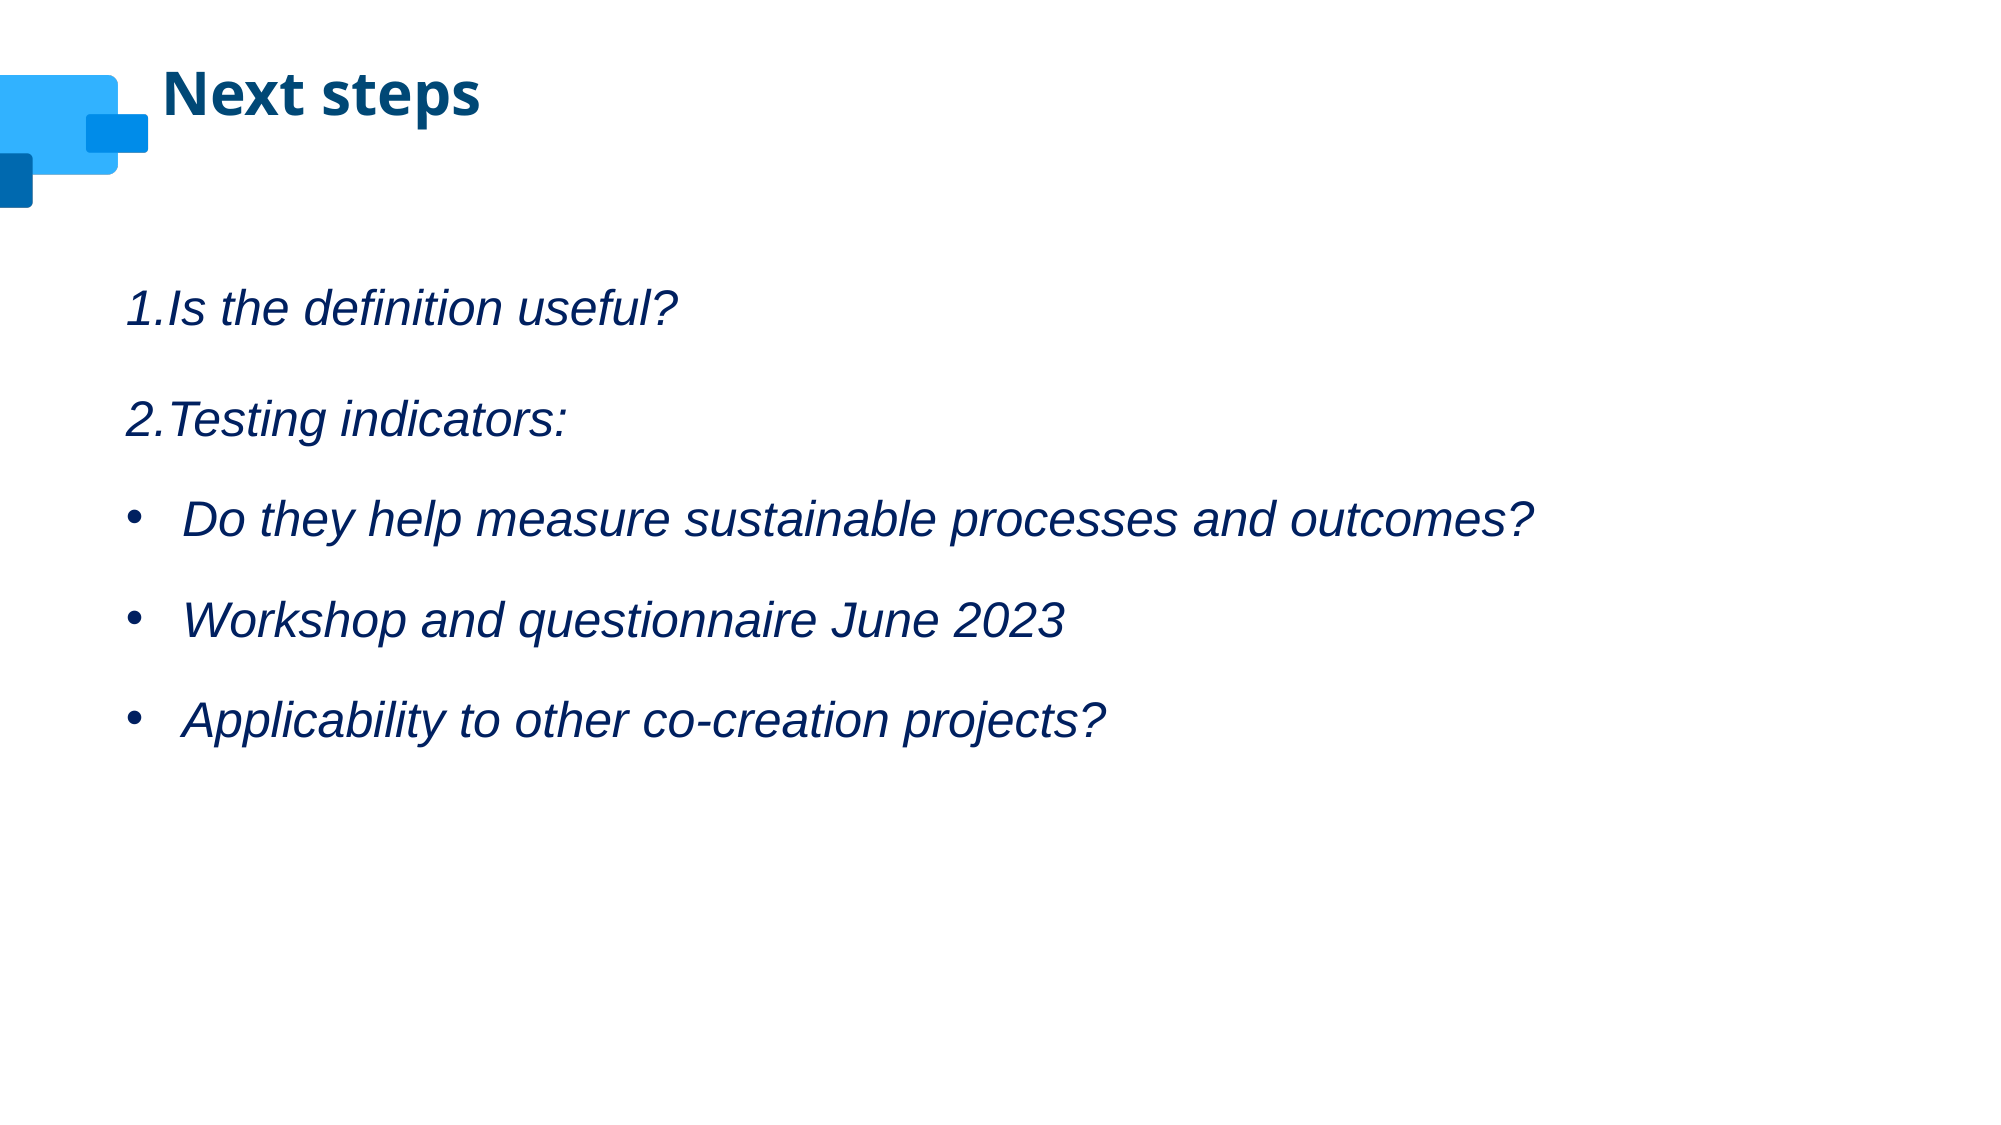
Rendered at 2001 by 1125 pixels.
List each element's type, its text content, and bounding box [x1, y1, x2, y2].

subtitle Is the definition useful? Testing indicators: Do they help measure sustainable processes and outcomes? Workshop and questionnaire June 2023 Applicability to other co-creation projects? [125, 444, 1926, 633]
picture [0, 75, 149, 208]
title Next steps [161, 19, 1962, 174]
